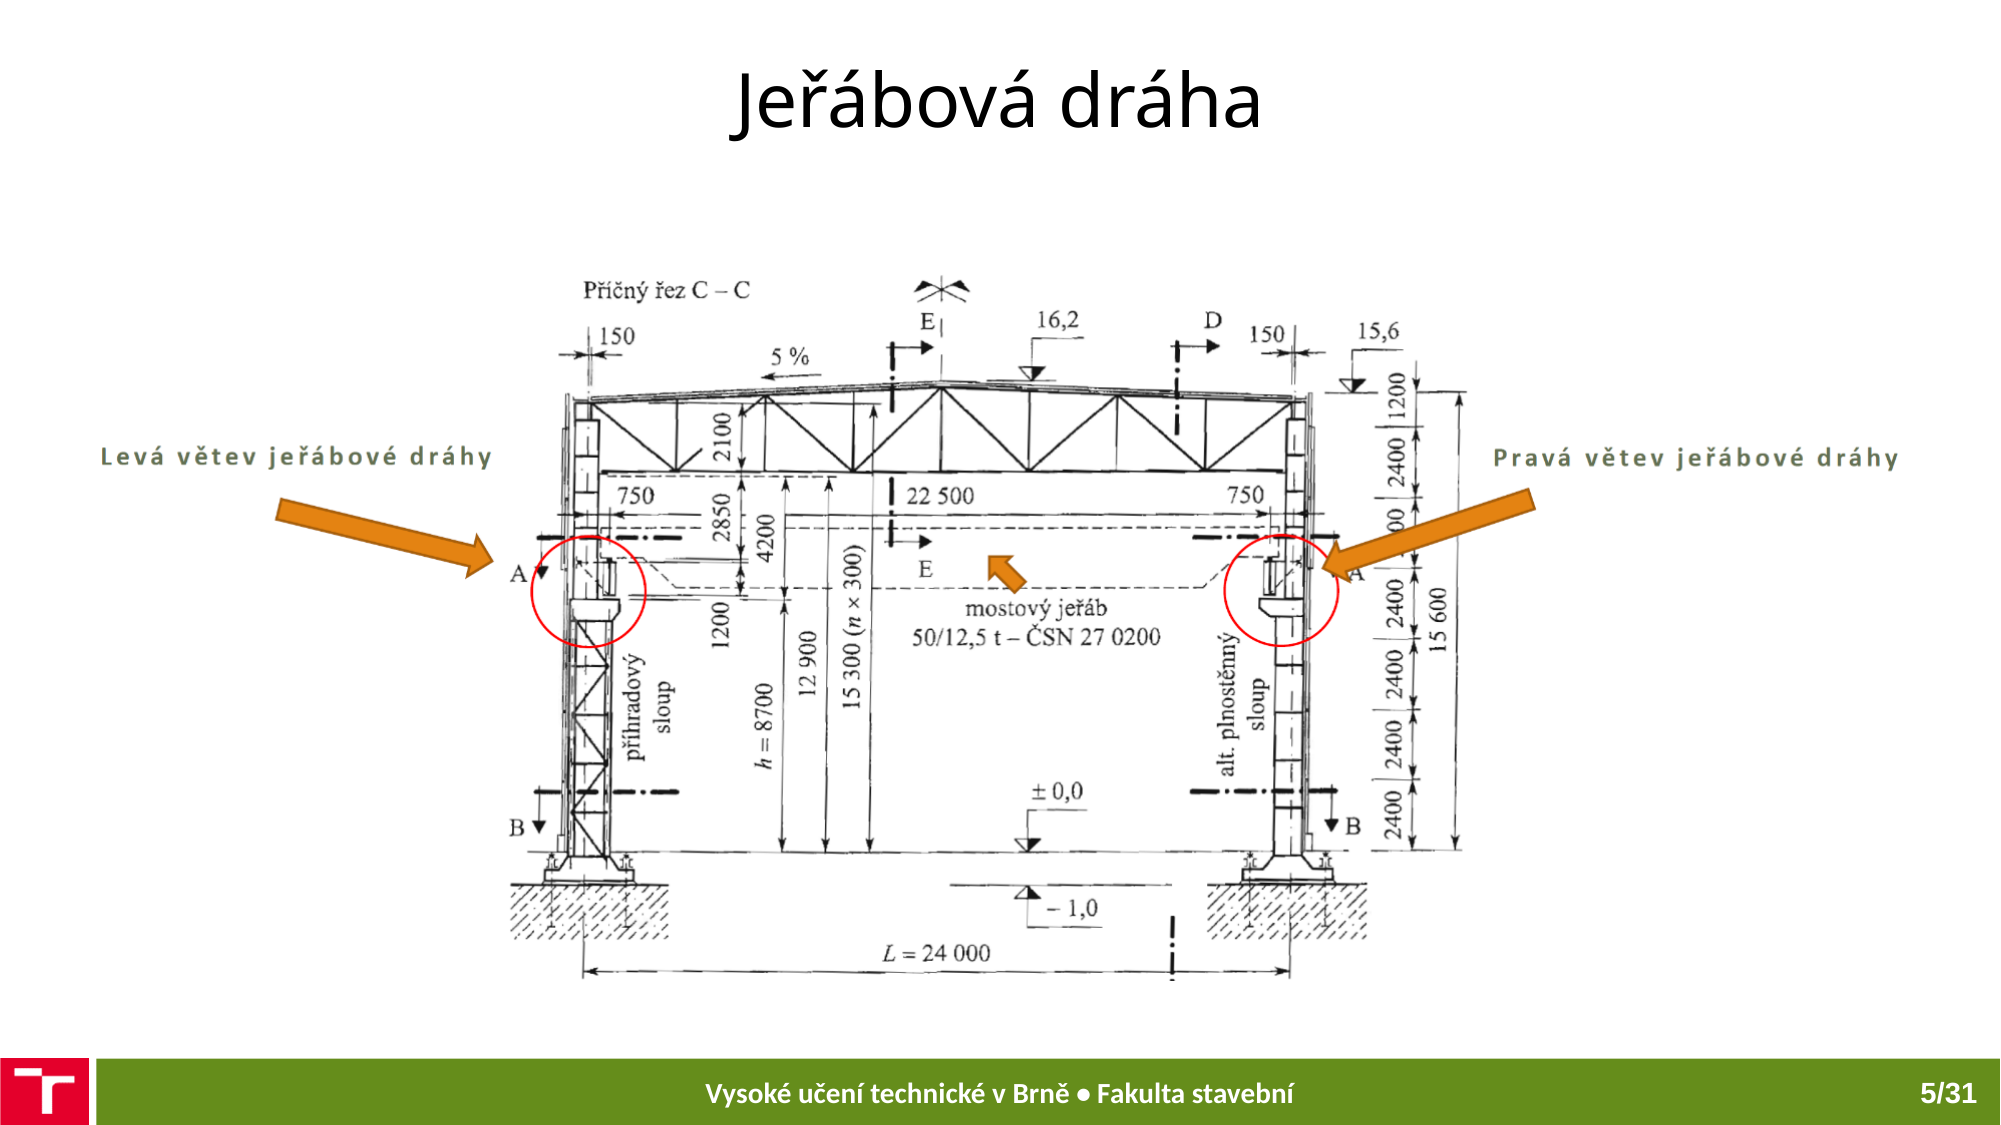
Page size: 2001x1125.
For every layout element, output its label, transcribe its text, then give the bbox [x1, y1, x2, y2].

title Jeřábová dráha [99, 45, 1900, 209]
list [99, 248, 1901, 1000]
picture [0, 1058, 89, 1125]
